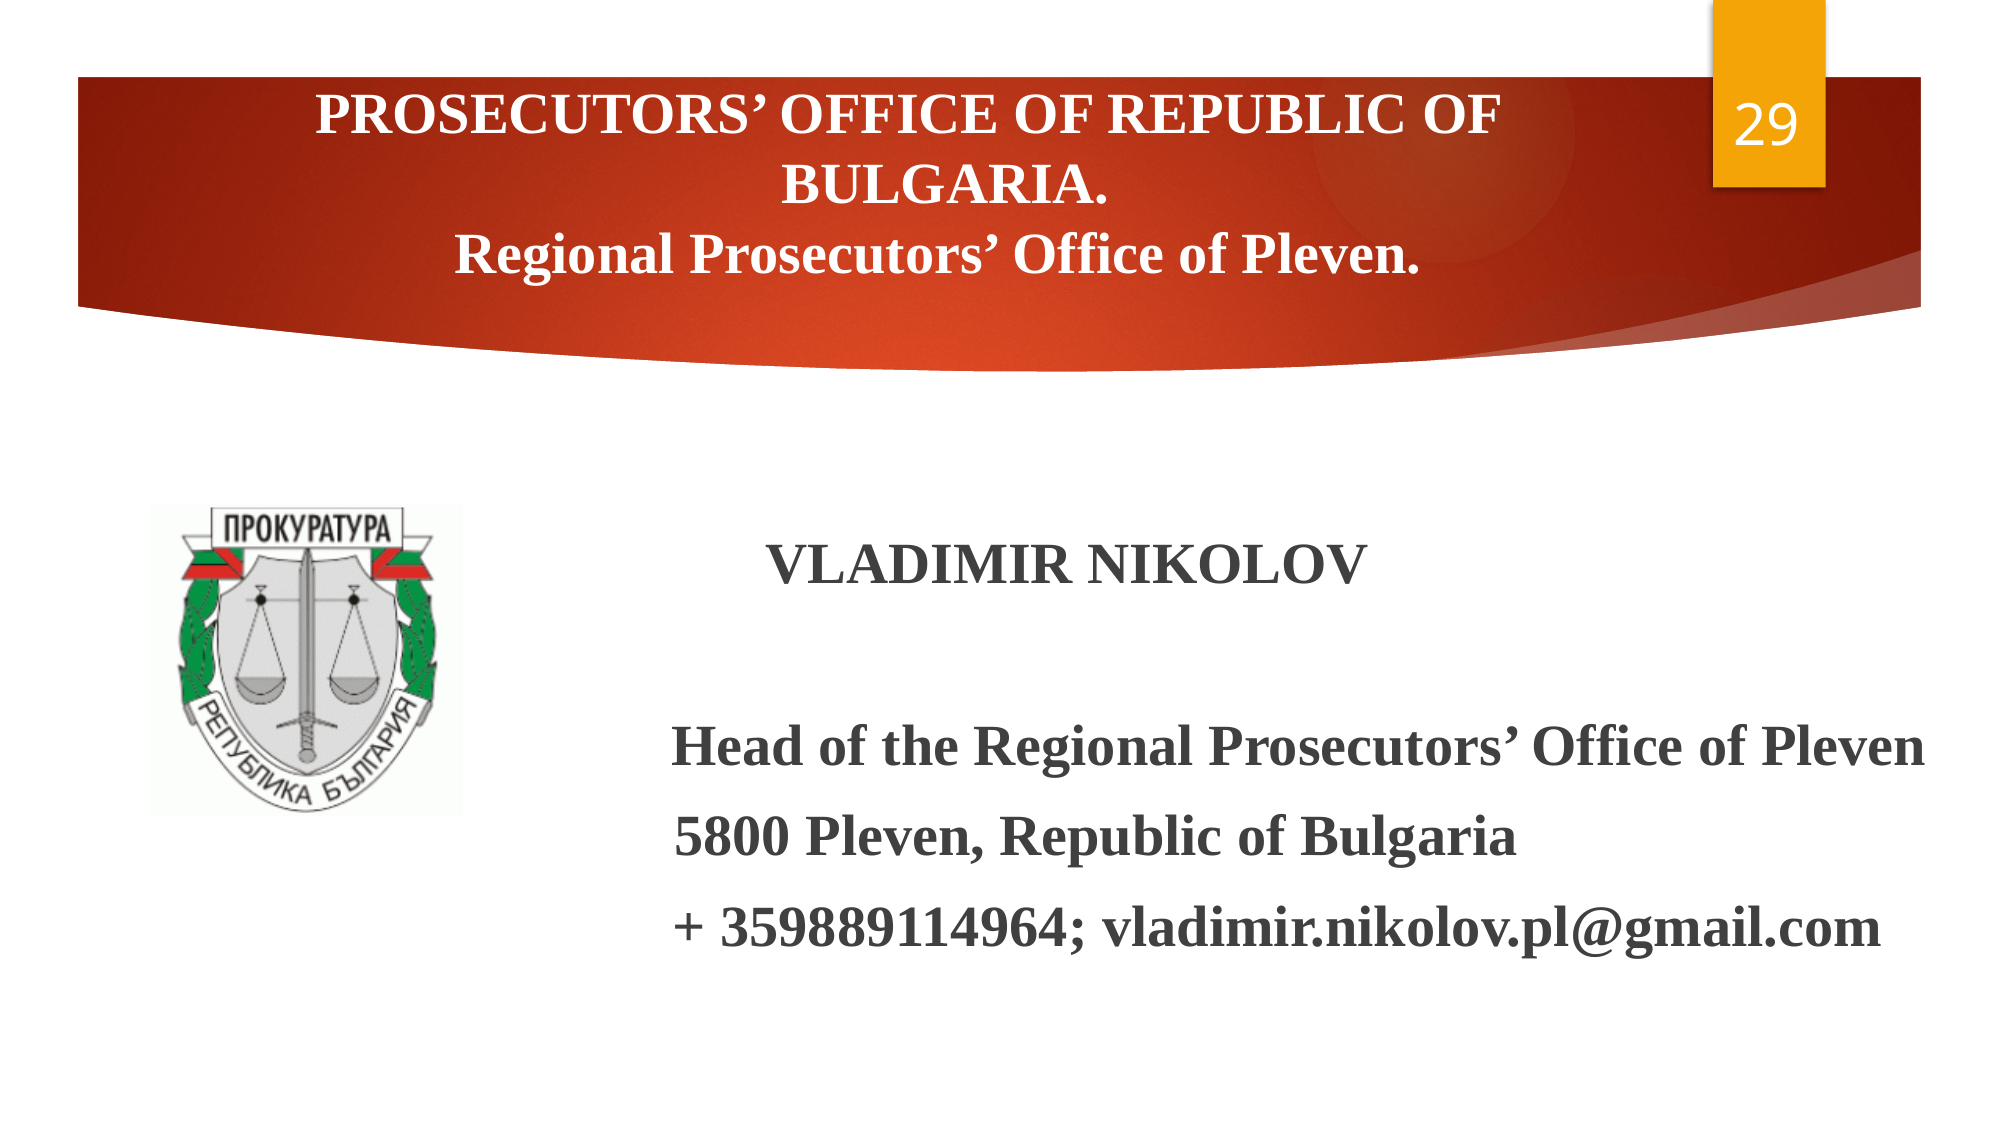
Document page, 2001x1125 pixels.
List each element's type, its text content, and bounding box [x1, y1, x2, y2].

list VLADIMIR NIKOLOV Head of the Regional Prosecutors’ Office of Pleven 5800 Pleven, Republic of Bulgaria + 359889114964; vladimir.nikolov.pl@gmail.com [189, 427, 1945, 988]
title PROSECUTORS’ OFFICE OF REPUBLIC OF BULGARIA. Regional Prosecutors’ Office of Pleven. [189, 155, 1627, 275]
slide_number 29 [1698, 48, 1836, 175]
picture [149, 502, 463, 816]
